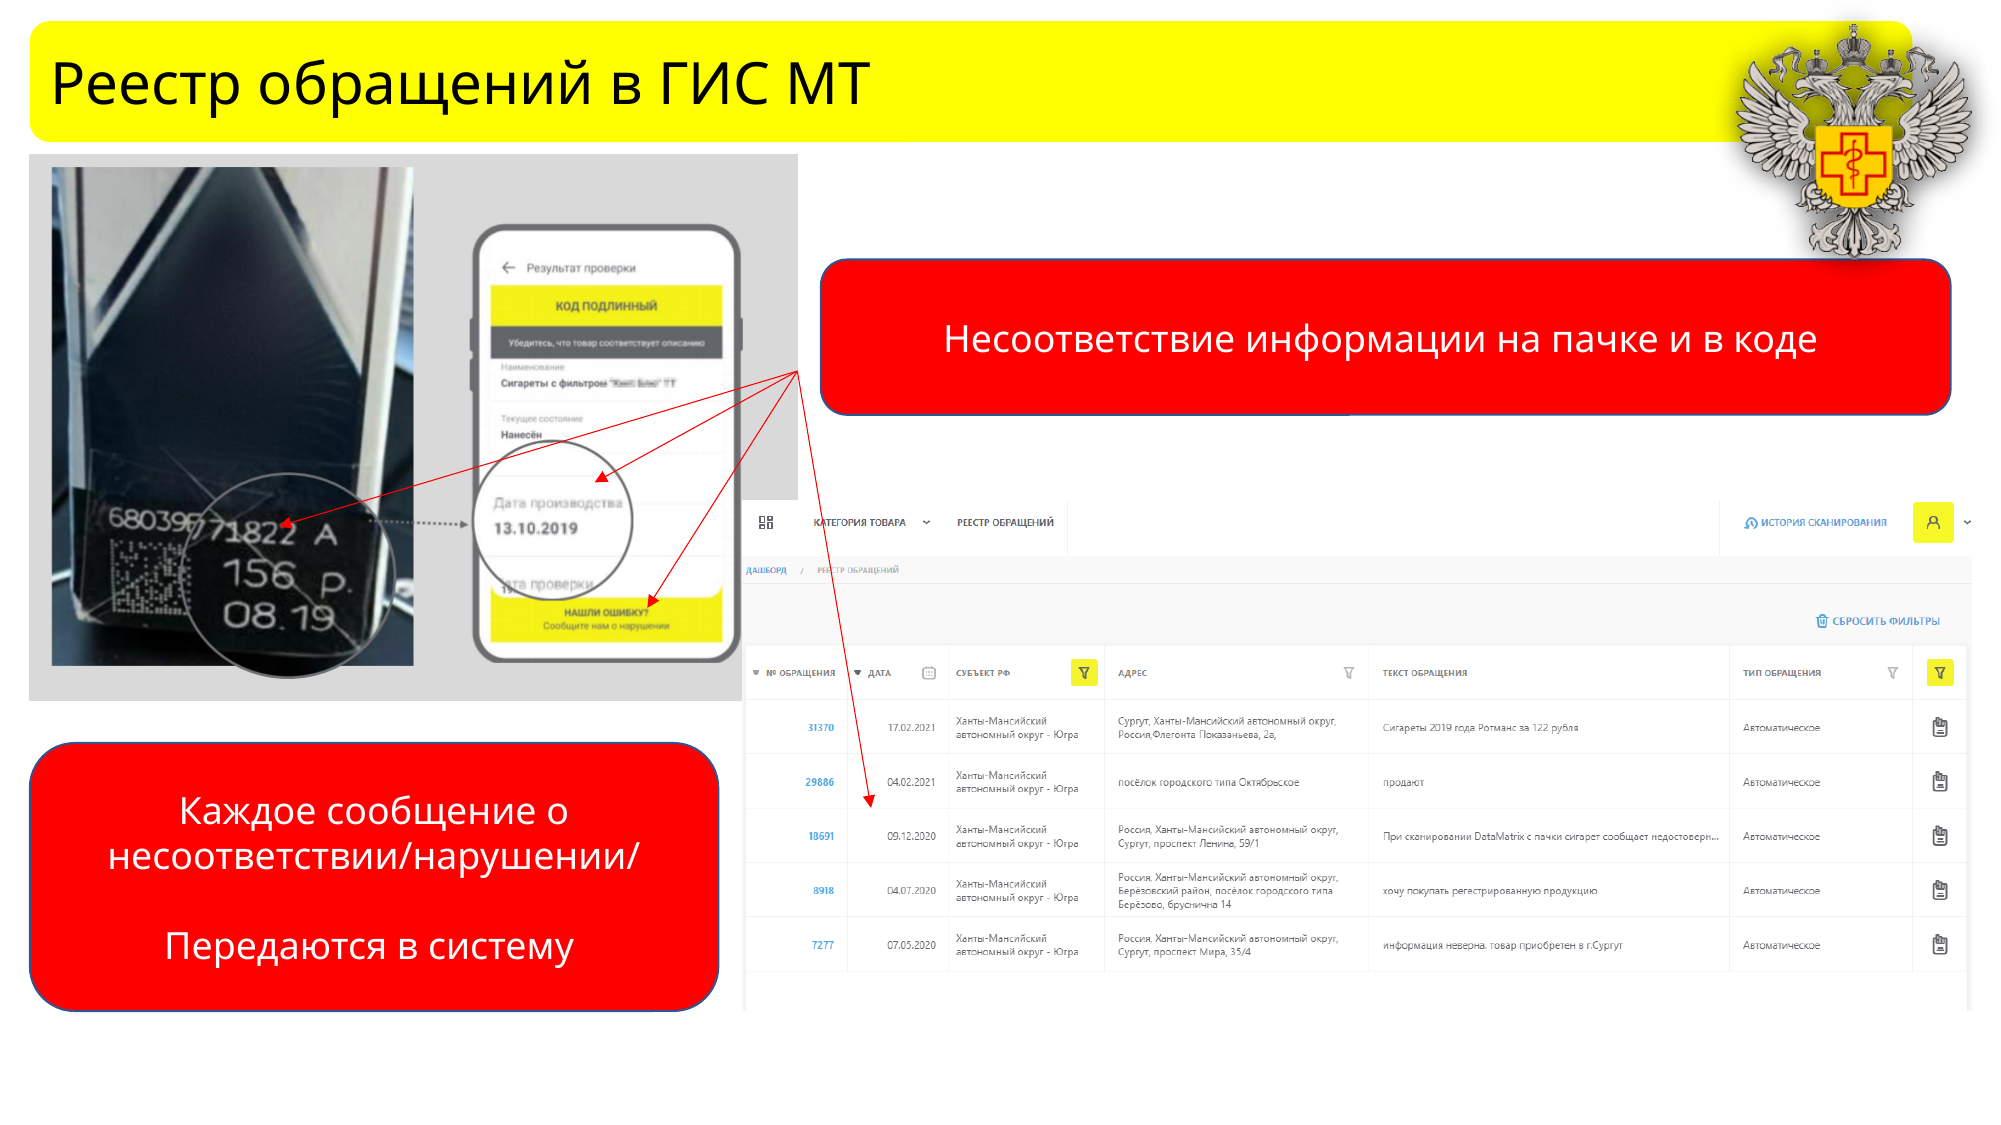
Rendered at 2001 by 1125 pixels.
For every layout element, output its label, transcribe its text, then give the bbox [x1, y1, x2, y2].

text_box Каждое сообщение о несоответствии/нарушении/ Передаются в систему [28, 741, 720, 1013]
text_box Несоответствие информации на пачке и в коде [819, 258, 1952, 416]
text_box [647, 371, 797, 608]
picture [1736, 24, 1972, 260]
text_box Реестр обращений в ГИС МТ [28, 20, 1719, 144]
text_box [278, 371, 647, 527]
picture [29, 154, 1972, 1011]
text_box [797, 371, 871, 808]
